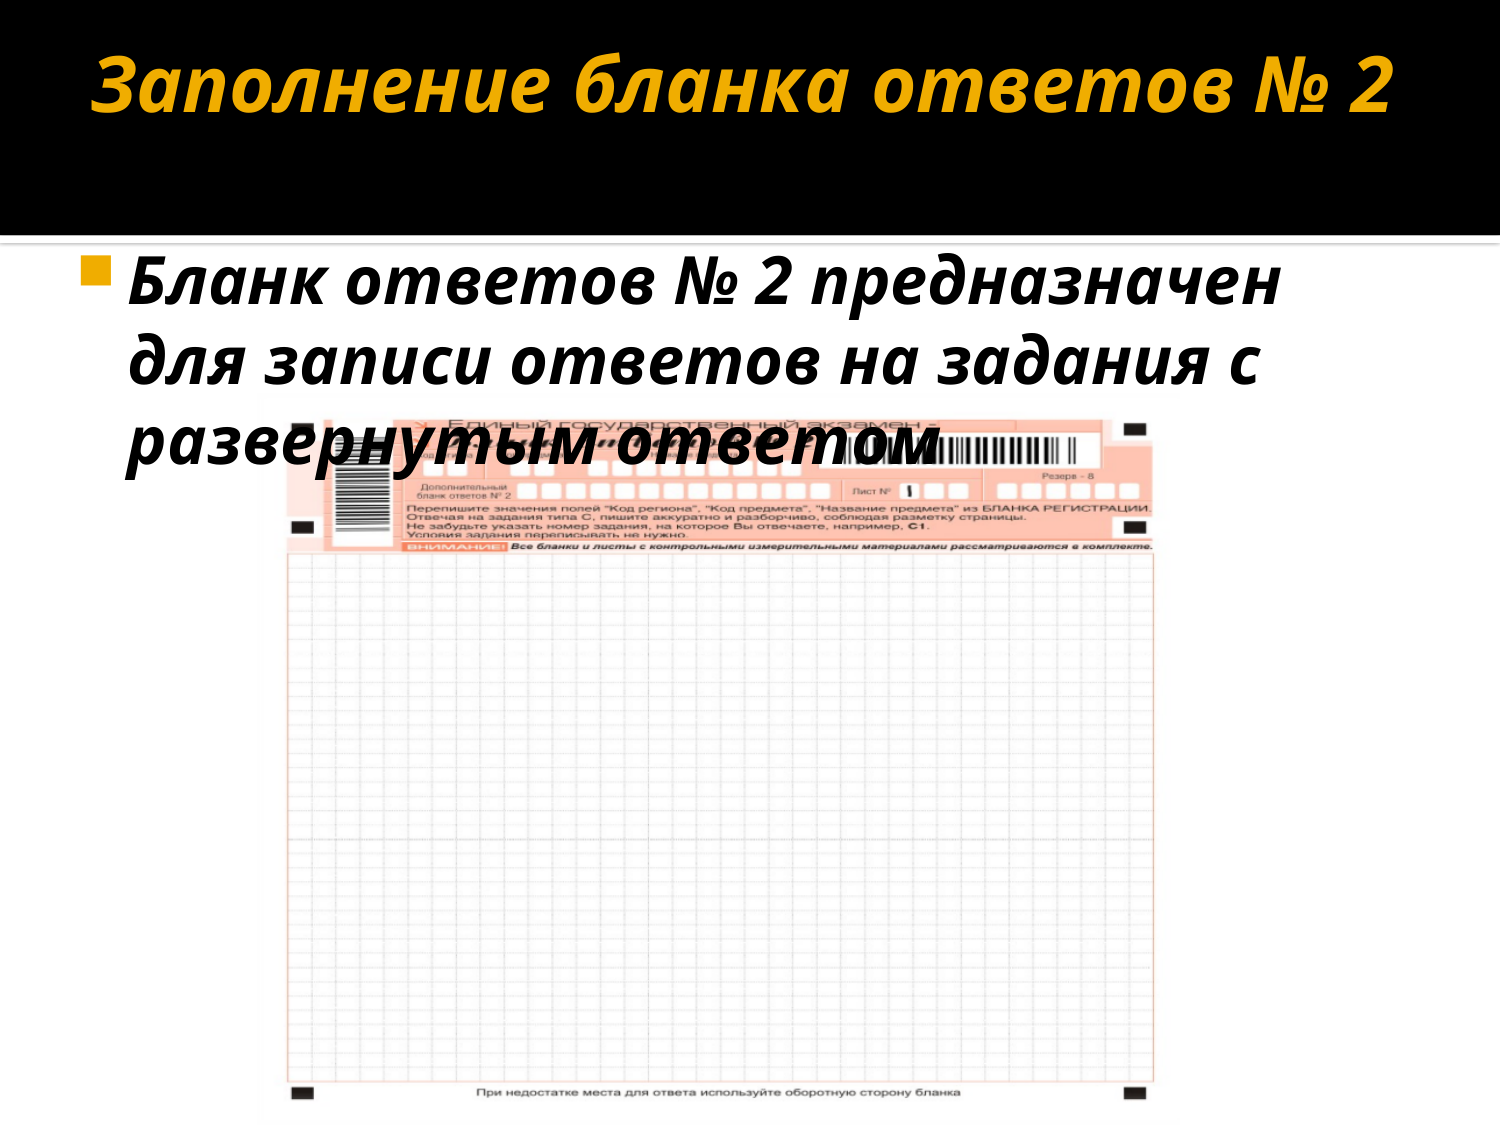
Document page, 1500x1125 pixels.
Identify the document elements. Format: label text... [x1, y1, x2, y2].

picture [257, 393, 1182, 1125]
title Заполнение бланка ответов № 2 [75, 25, 1425, 222]
list Бланк ответов № 2 предназначен для записи ответов на задания с развернутым ответом [46, 222, 1425, 1079]
